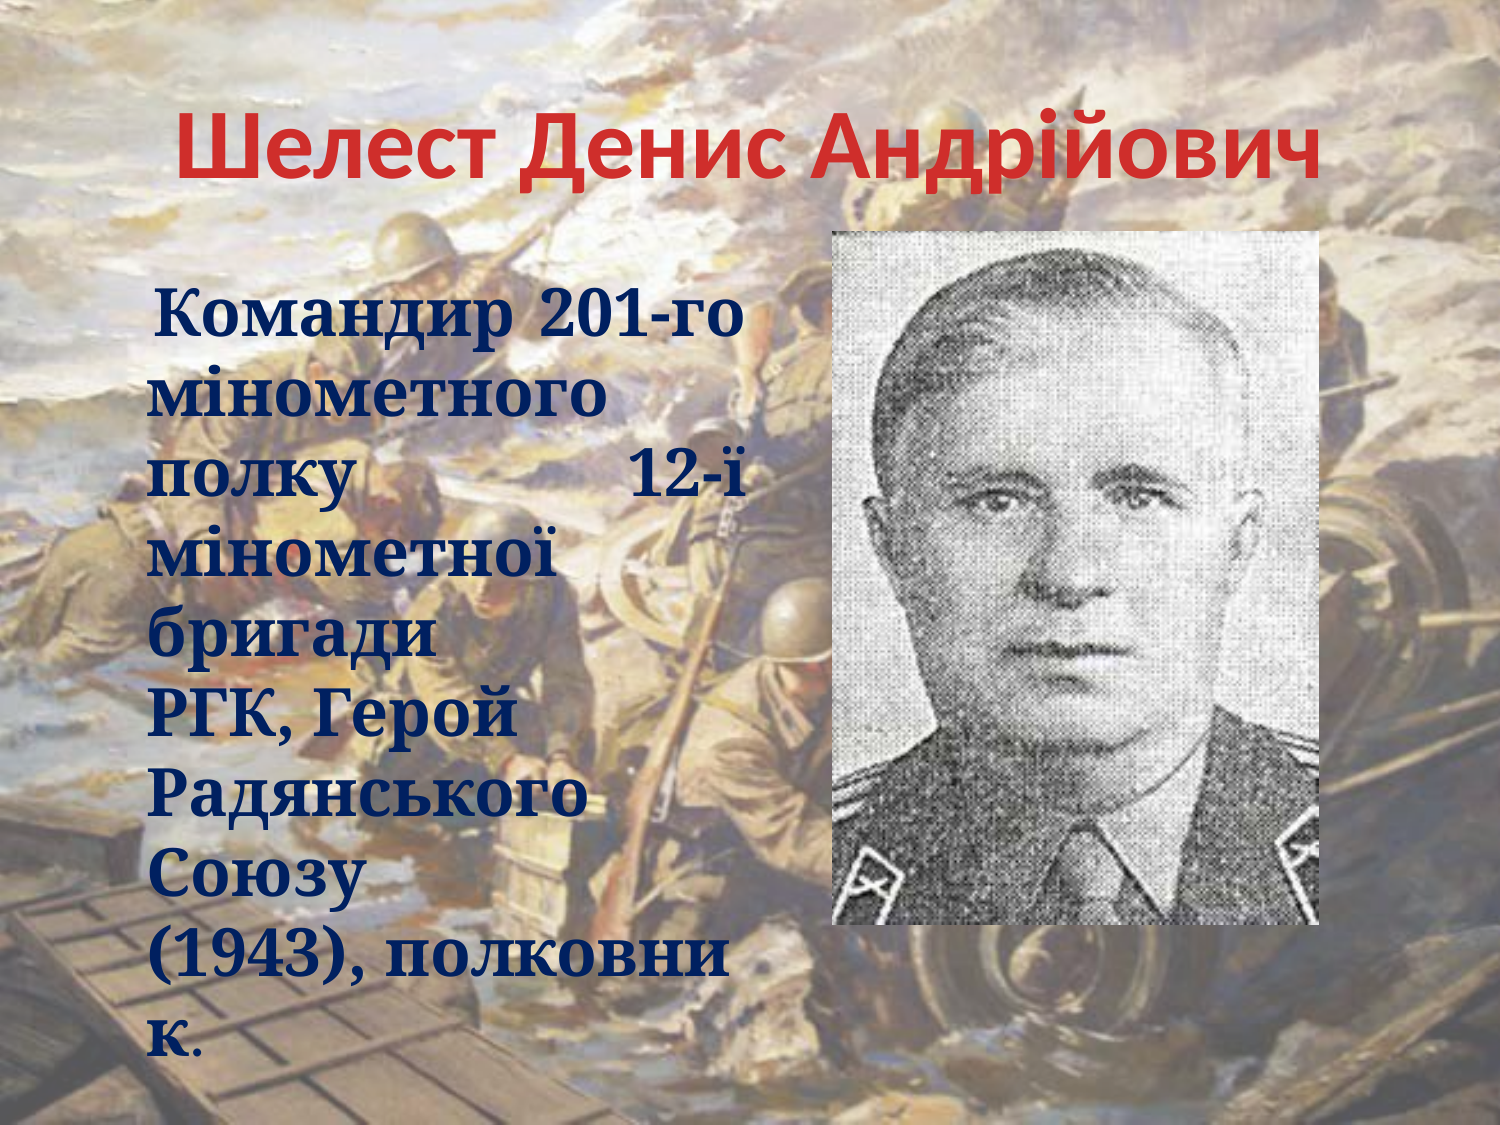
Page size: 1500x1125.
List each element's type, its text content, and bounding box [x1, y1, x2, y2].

list Командир 201-го мінометного полку 12-ї мінометної бригади РГК, Герой Радянського Союзу (1943), полковник. [75, 262, 762, 1005]
title Шелест Денис Андрійович [75, 45, 1425, 233]
picture [832, 231, 1319, 925]
